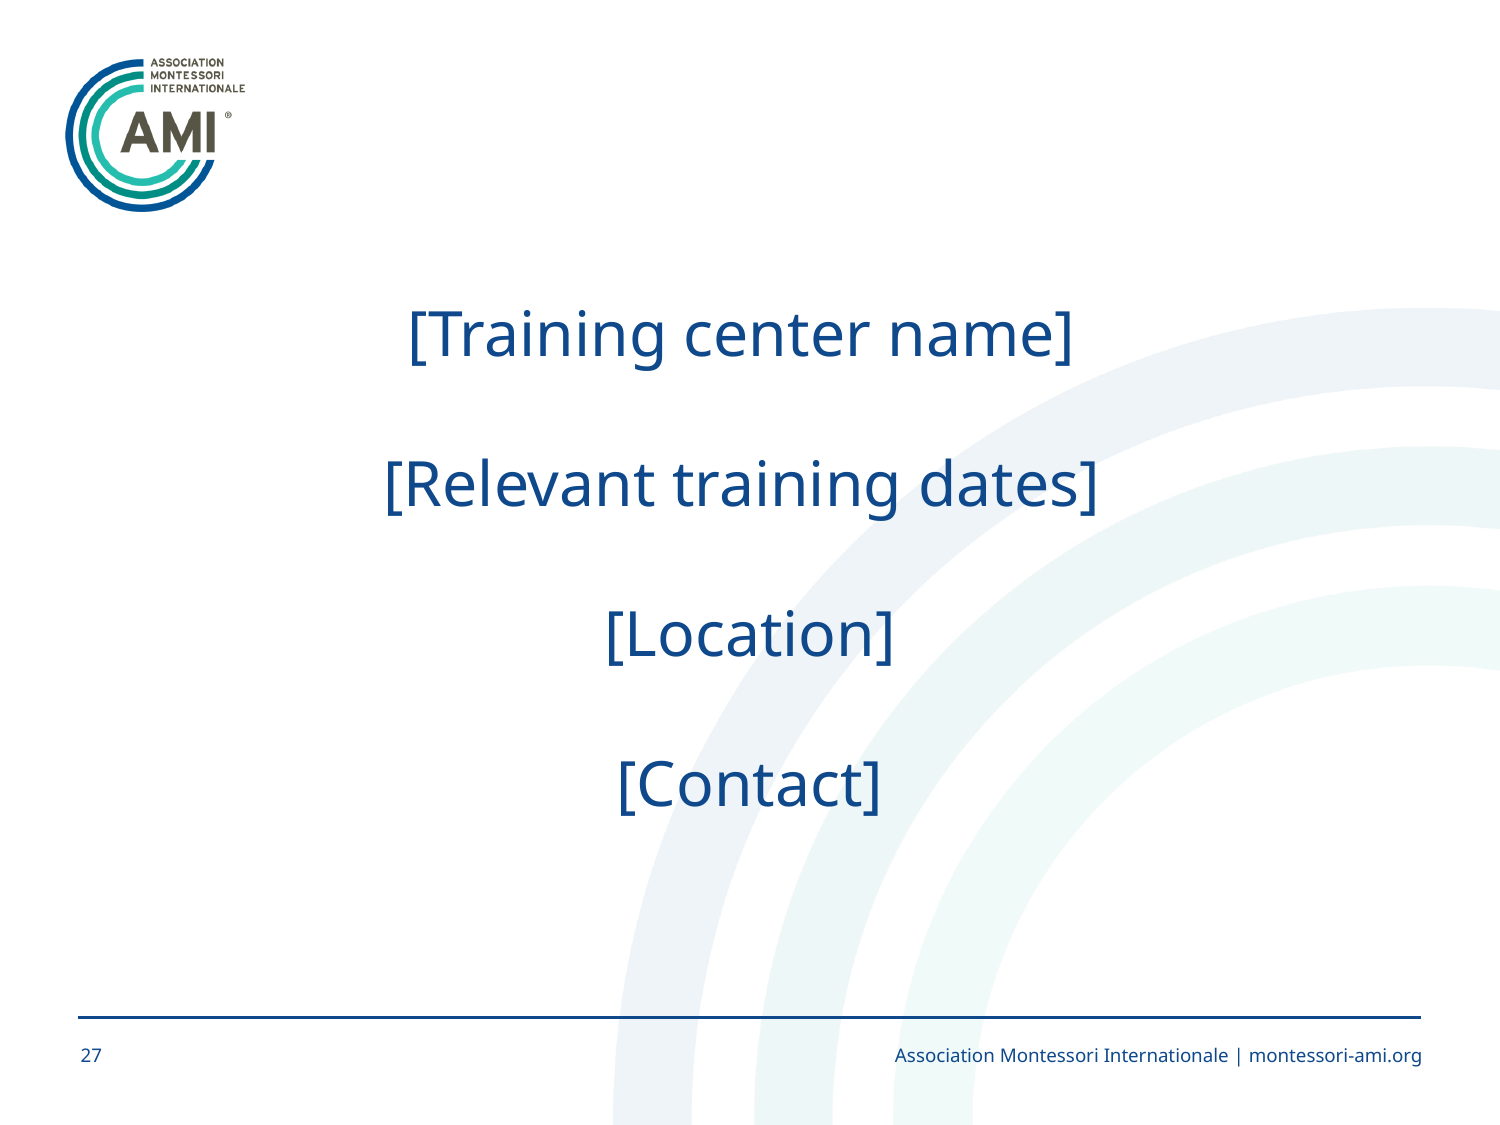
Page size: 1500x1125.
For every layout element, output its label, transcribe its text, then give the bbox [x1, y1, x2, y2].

picture [65, 58, 245, 212]
text_box [Training center name] [Relevant training dates] [Location] [Contact] [231, 286, 1269, 827]
